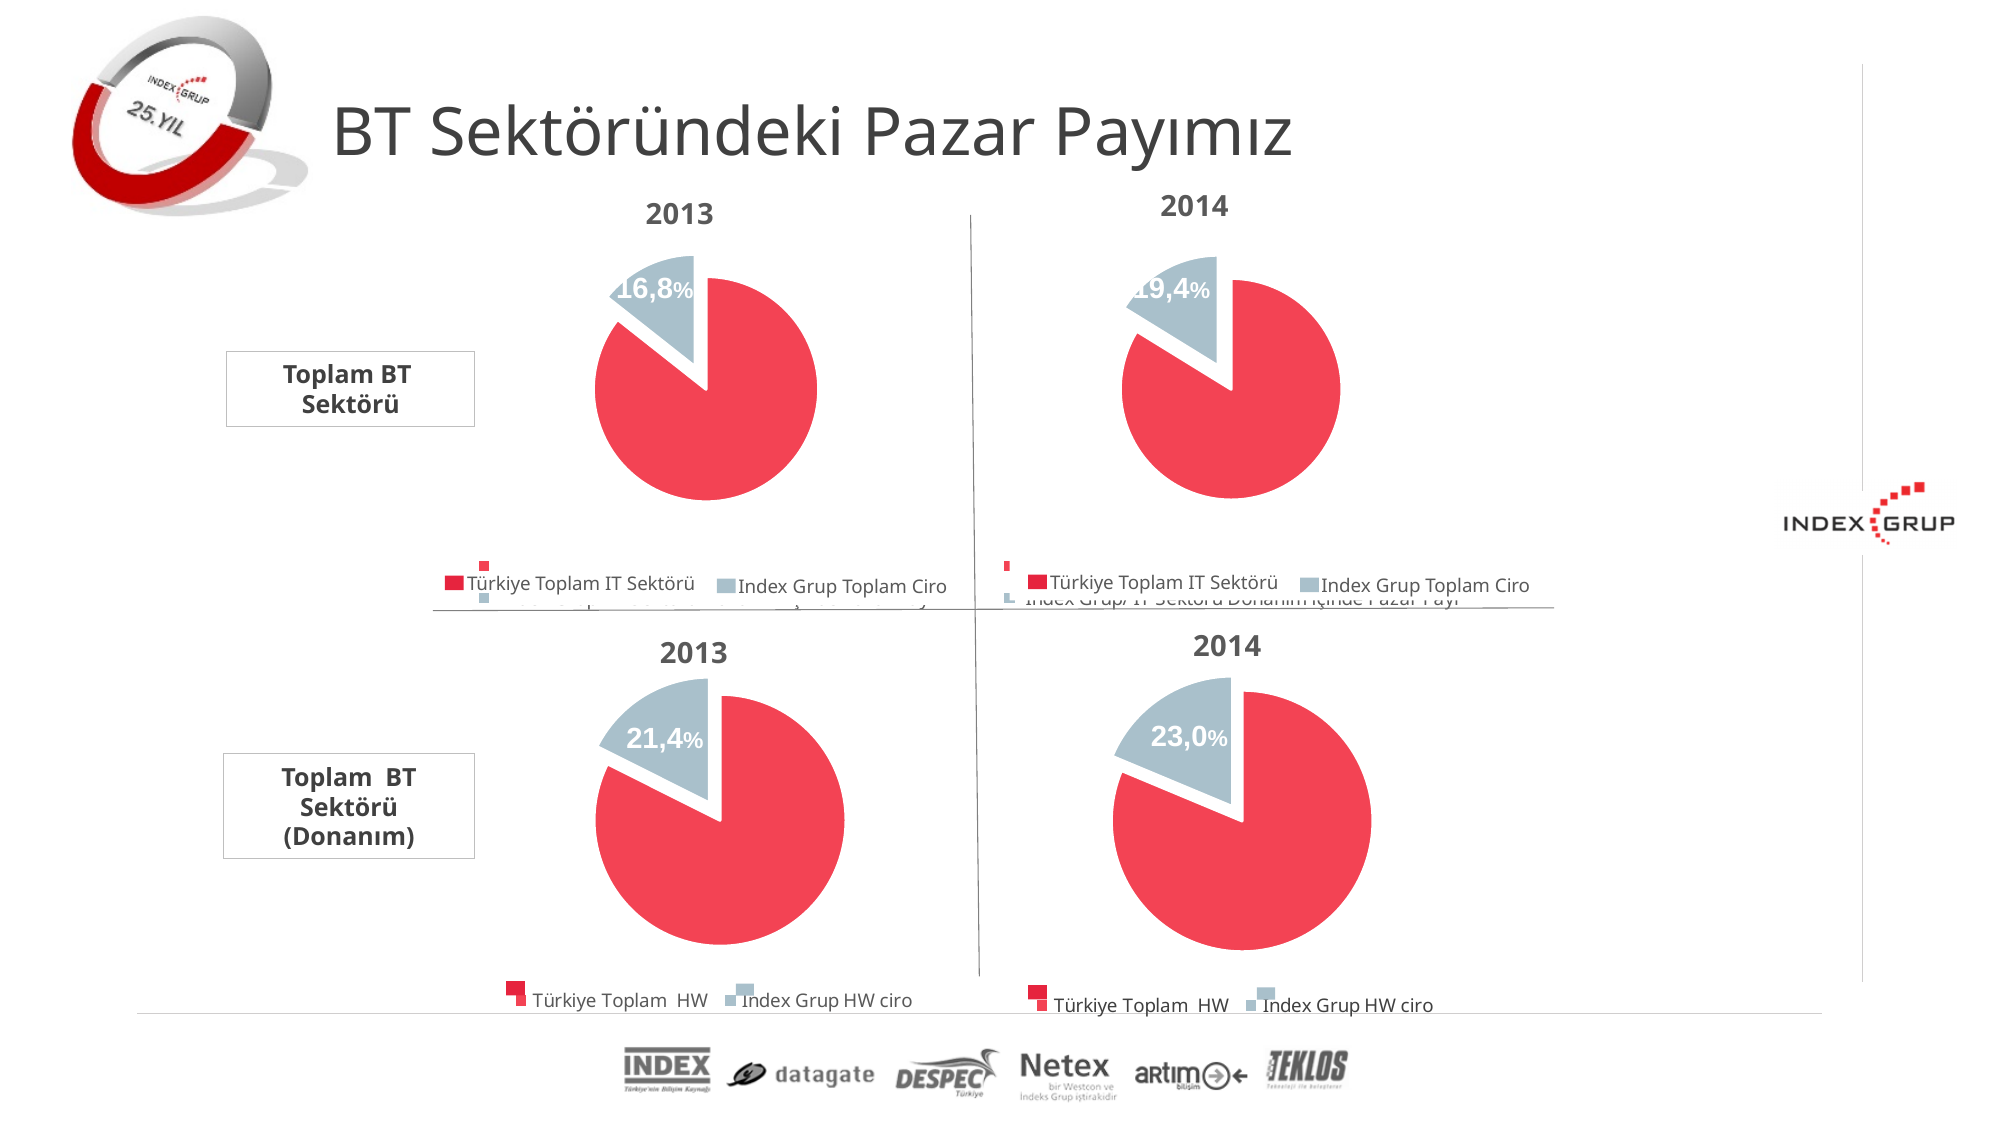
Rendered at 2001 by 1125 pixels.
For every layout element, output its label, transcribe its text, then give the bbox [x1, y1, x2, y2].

picture [71, 0, 313, 220]
picture [1774, 479, 1957, 549]
text_box BT Sektöründeki Pazar Payımız [316, 83, 1667, 174]
picture [723, 1034, 879, 1117]
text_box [970, 214, 980, 977]
picture [1262, 1028, 1376, 1111]
picture [889, 1032, 1003, 1115]
chart [331, 167, 1610, 1025]
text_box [432, 607, 970, 611]
text_box Toplam BT Sektörü (Donanım) [223, 753, 338, 859]
picture [1132, 1034, 1253, 1117]
picture [1013, 1034, 1123, 1117]
text_box Toplam BT Sektörü [226, 351, 331, 427]
picture [620, 1028, 715, 1111]
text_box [980, 607, 1555, 611]
